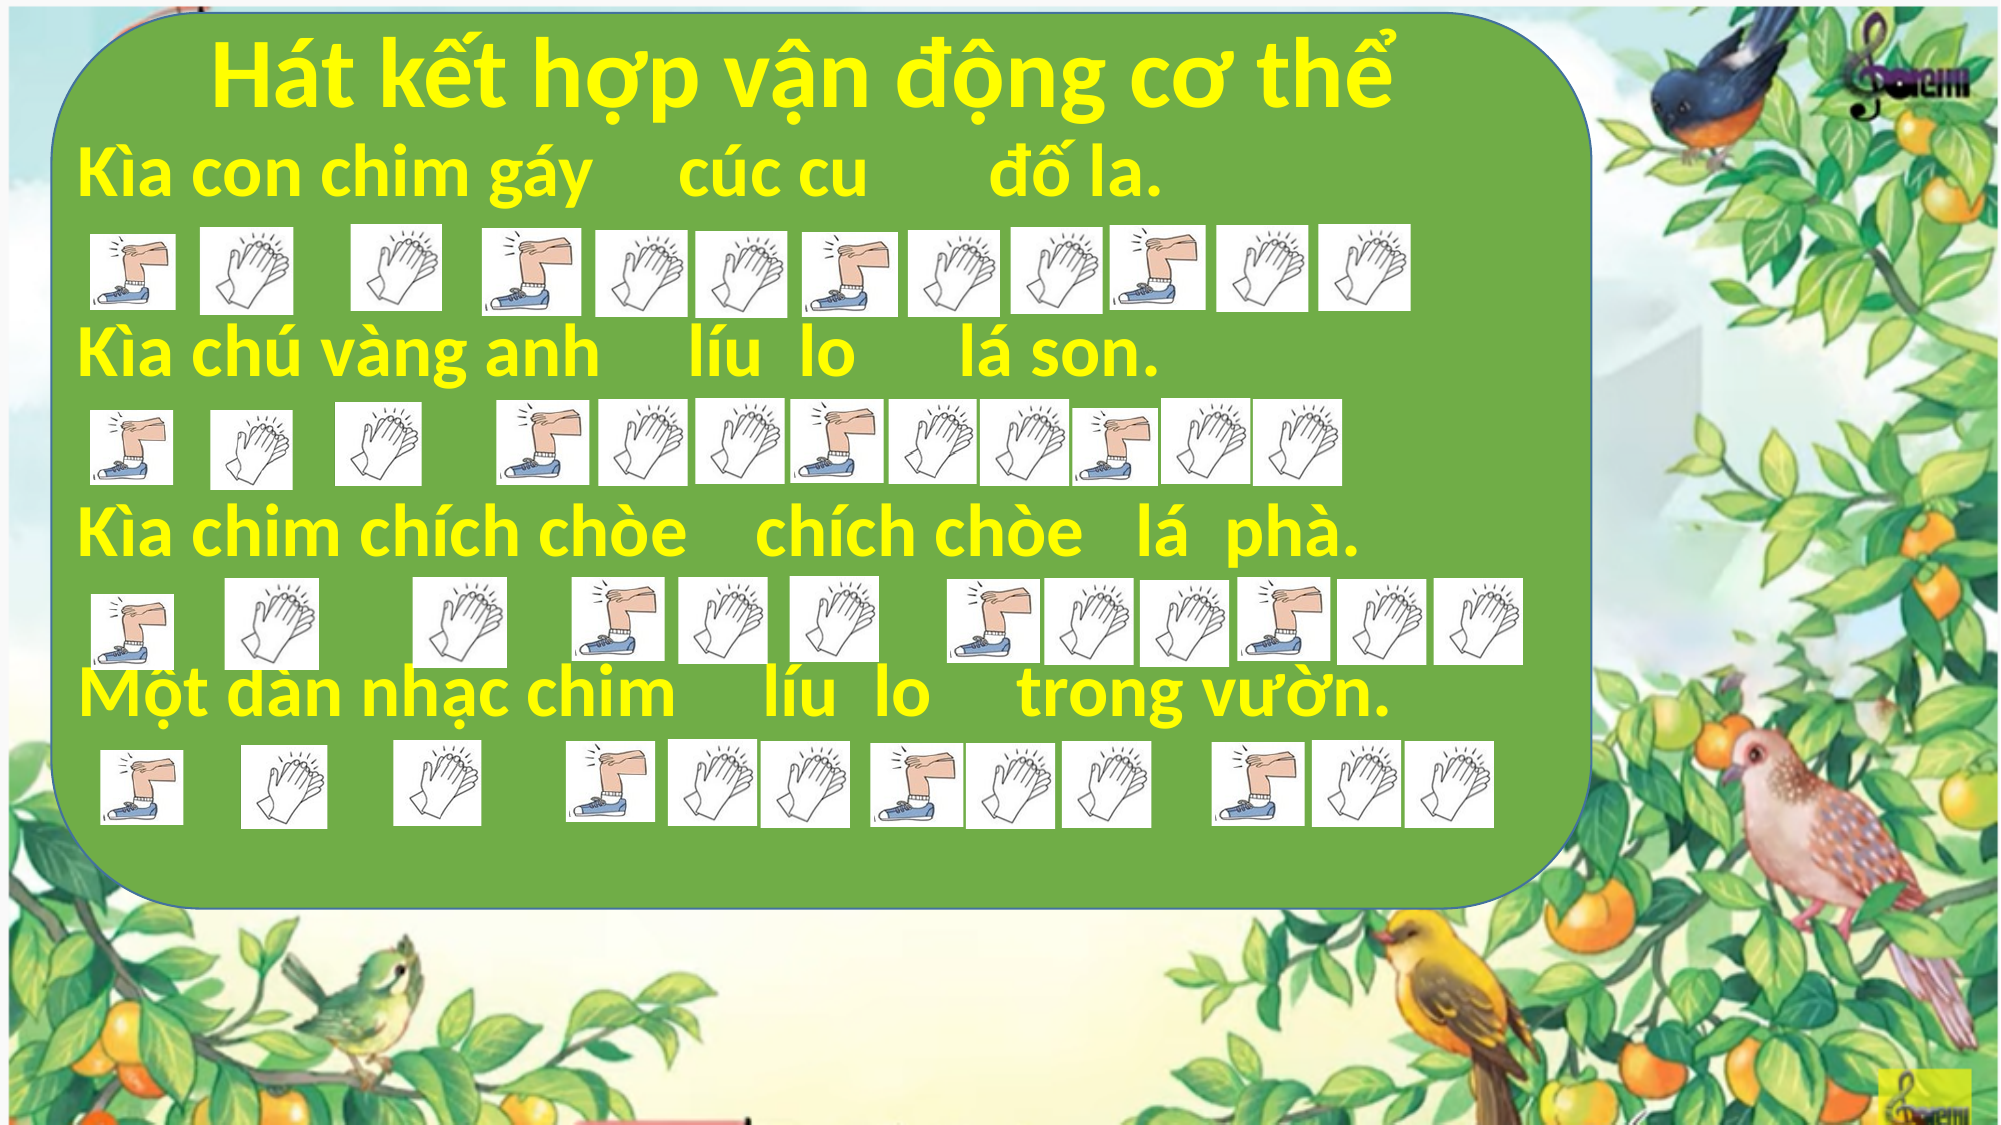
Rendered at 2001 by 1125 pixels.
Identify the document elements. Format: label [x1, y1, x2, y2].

text_box [0, 0, 2000, 1125]
